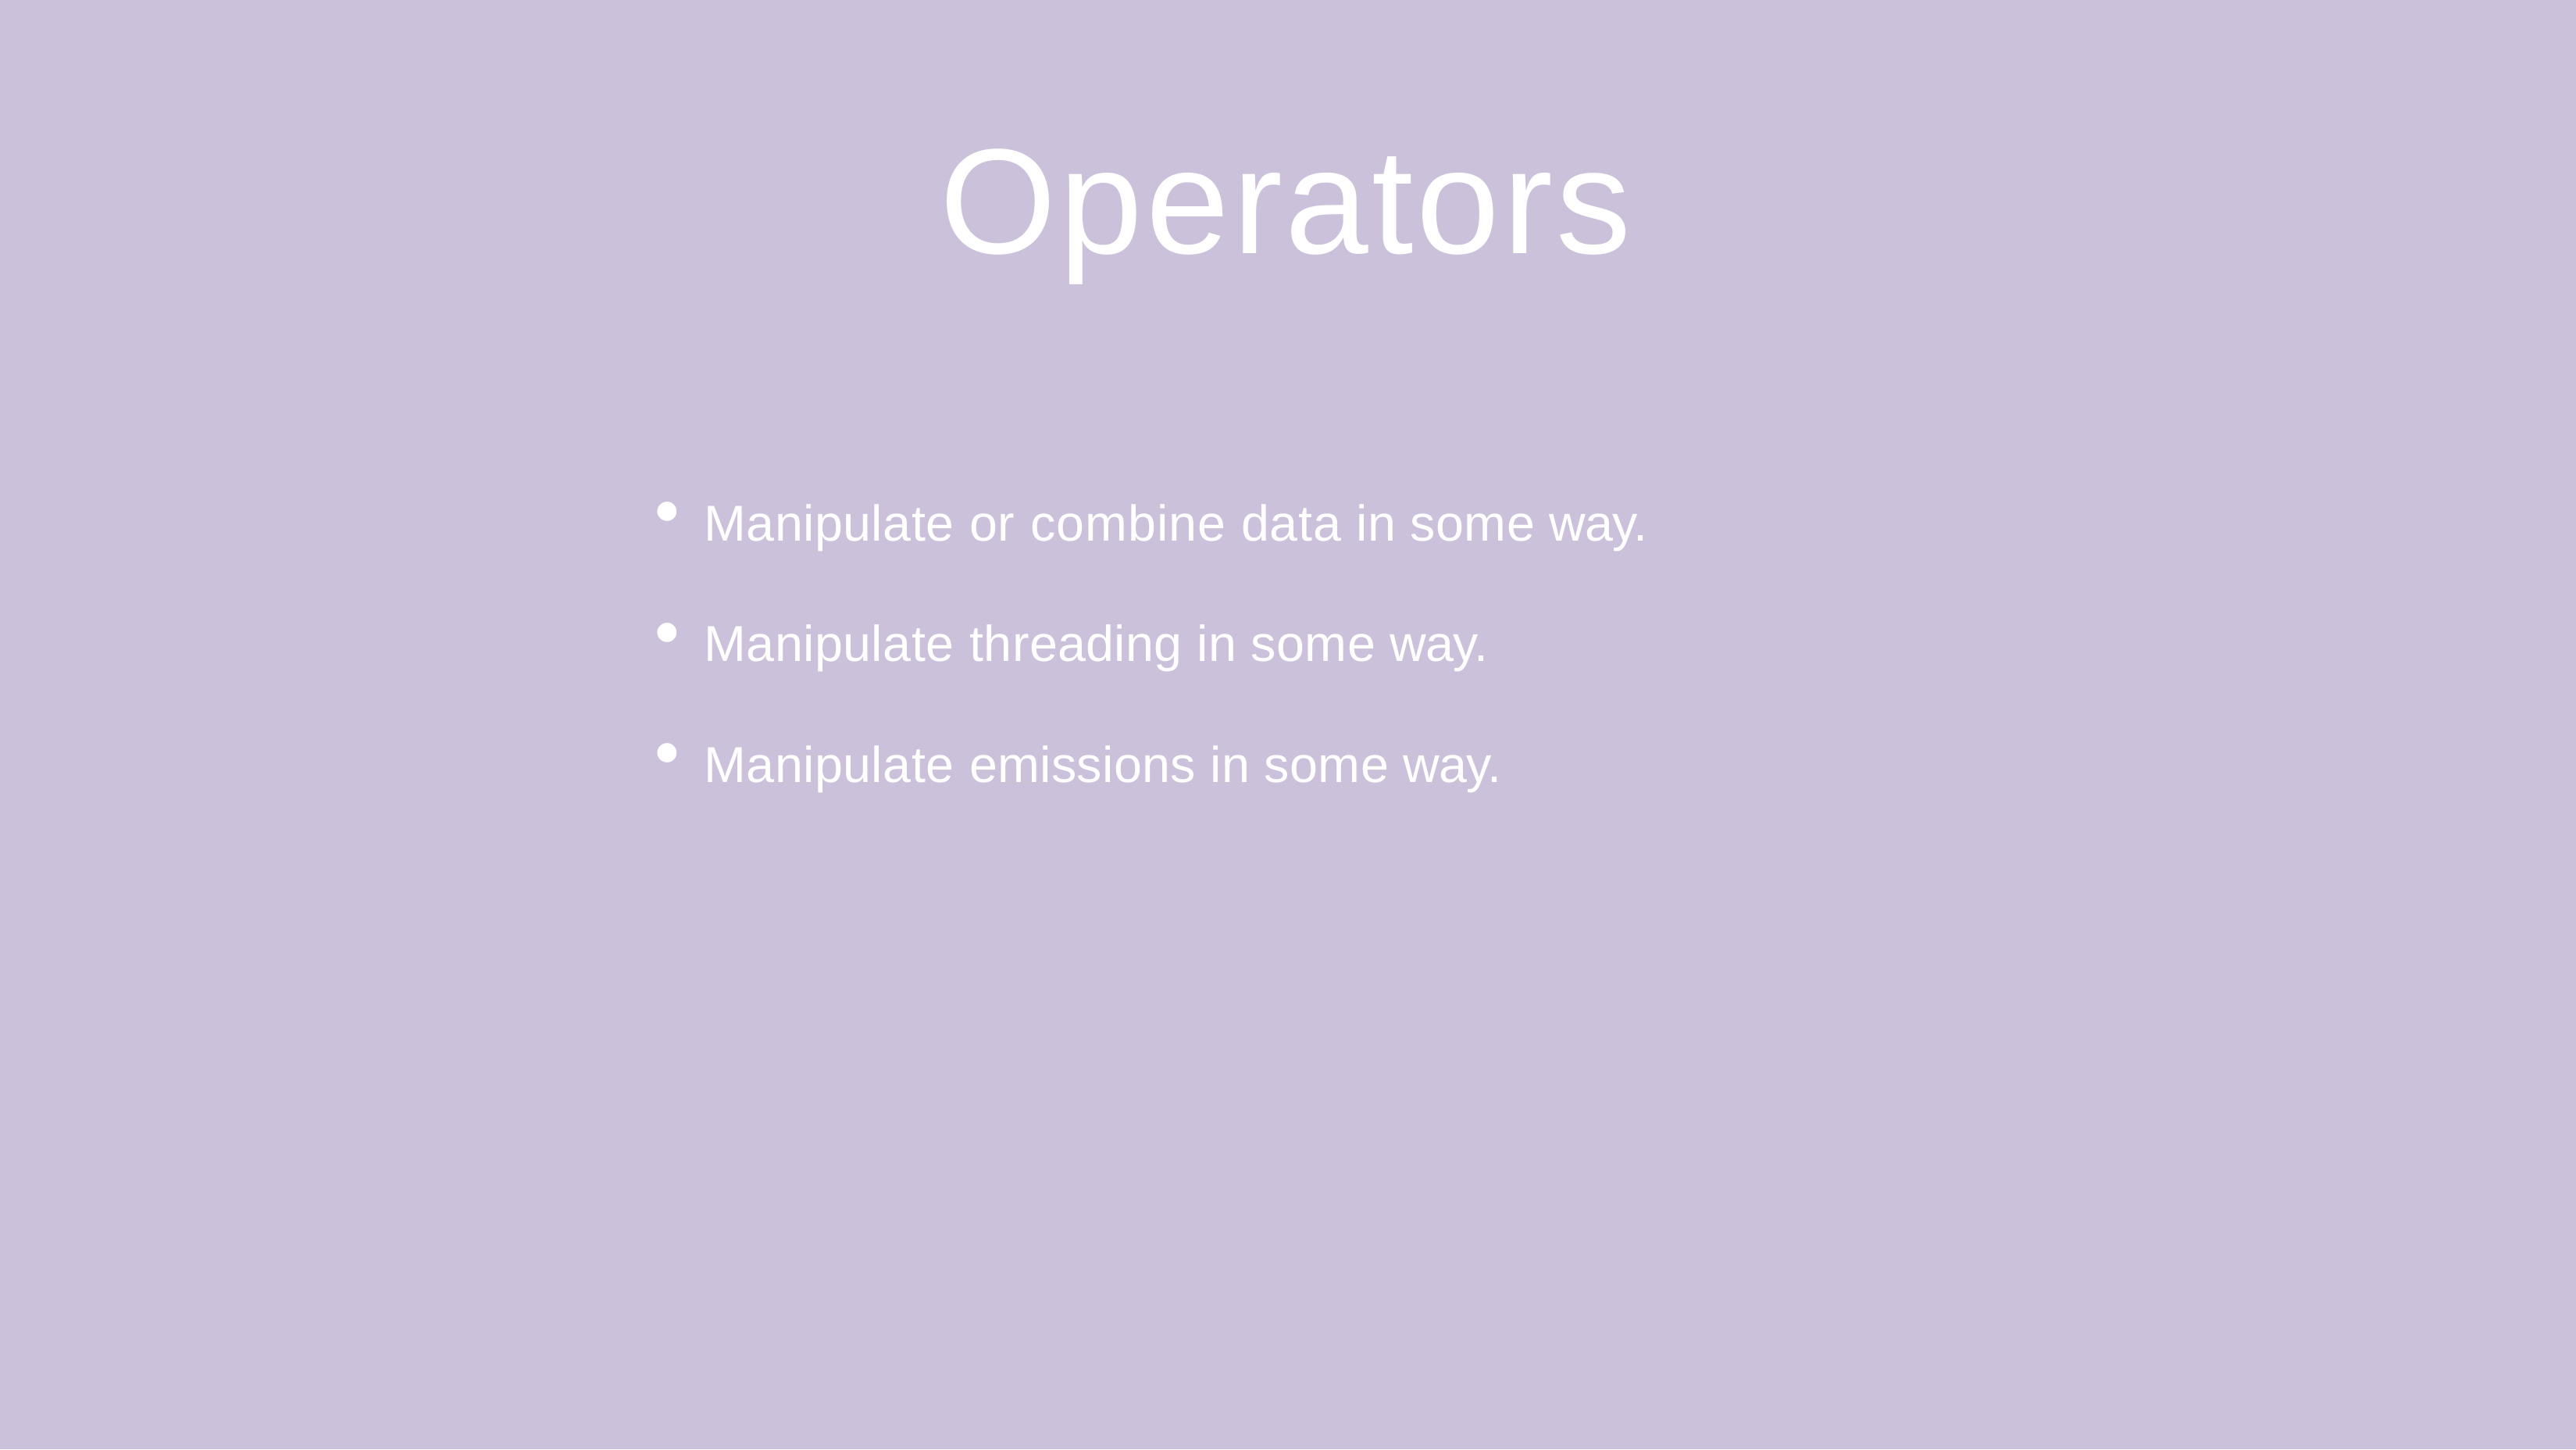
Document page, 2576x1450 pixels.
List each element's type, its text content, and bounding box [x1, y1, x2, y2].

text_box Manipulate or combine data in some way. Manipulate threading in some way. Manipulate emissions in some way. [653, 490, 1655, 793]
title Operators [938, 104, 1638, 347]
